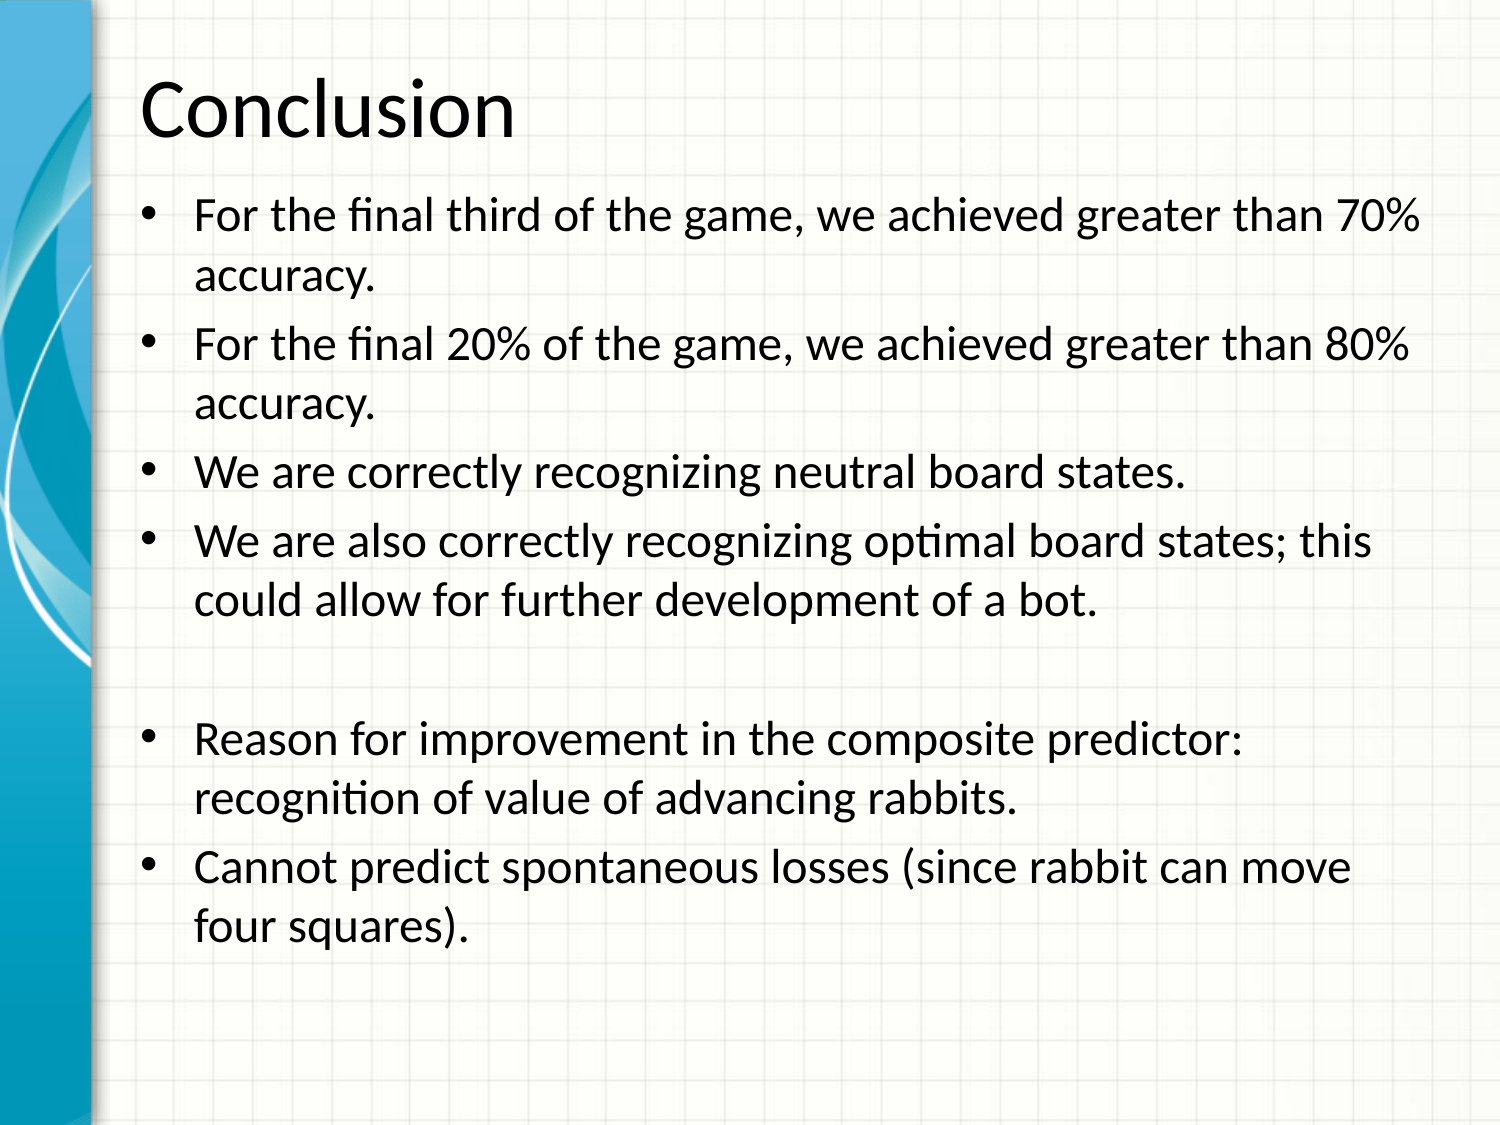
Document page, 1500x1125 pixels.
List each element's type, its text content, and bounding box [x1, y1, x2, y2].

list For the final third of the game, we achieved greater than 70% accuracy. For the final 20% of the game, we achieved greater than 80% accuracy. We are correctly recognizing neutral board states. We are also correctly recognizing optimal board states; this could allow for further development of a bot. Reason for improvement in the composite predictor: recognition of value of advancing rabbits. Cannot predict spontaneous losses (since rabbit can move four squares). [125, 174, 1450, 967]
picture [0, 0, 1500, 1125]
title Conclusion [125, 44, 1450, 163]
